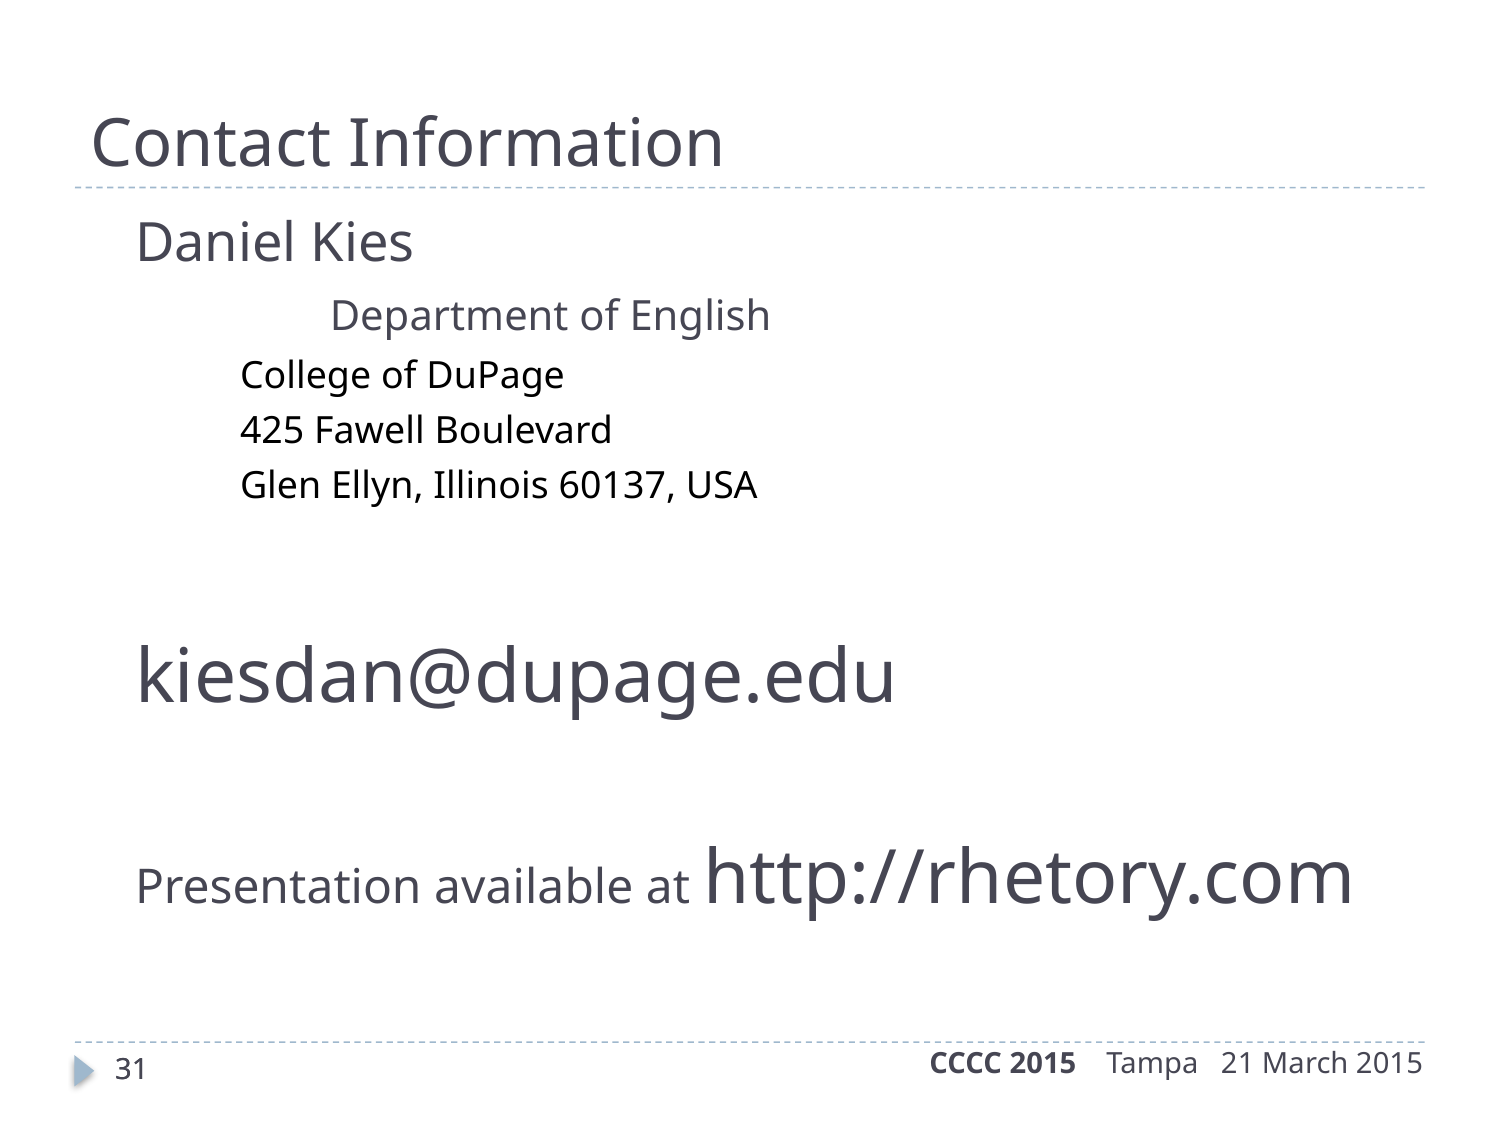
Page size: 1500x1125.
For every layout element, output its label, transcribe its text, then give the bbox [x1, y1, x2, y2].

text_box CCCC 2015 Tampa 21 March 2015 [612, 1037, 1438, 1098]
title Contact Information [74, 24, 1426, 188]
list Daniel Kies Department of English College of DuPage 425 Fawell Boulevard Glen Ellyn, Illinois 60137, USA kiesdan@dupage.edu Presentation available at http://rhetory.com [74, 199, 1426, 1011]
text_box 31 [100, 1042, 426, 1103]
